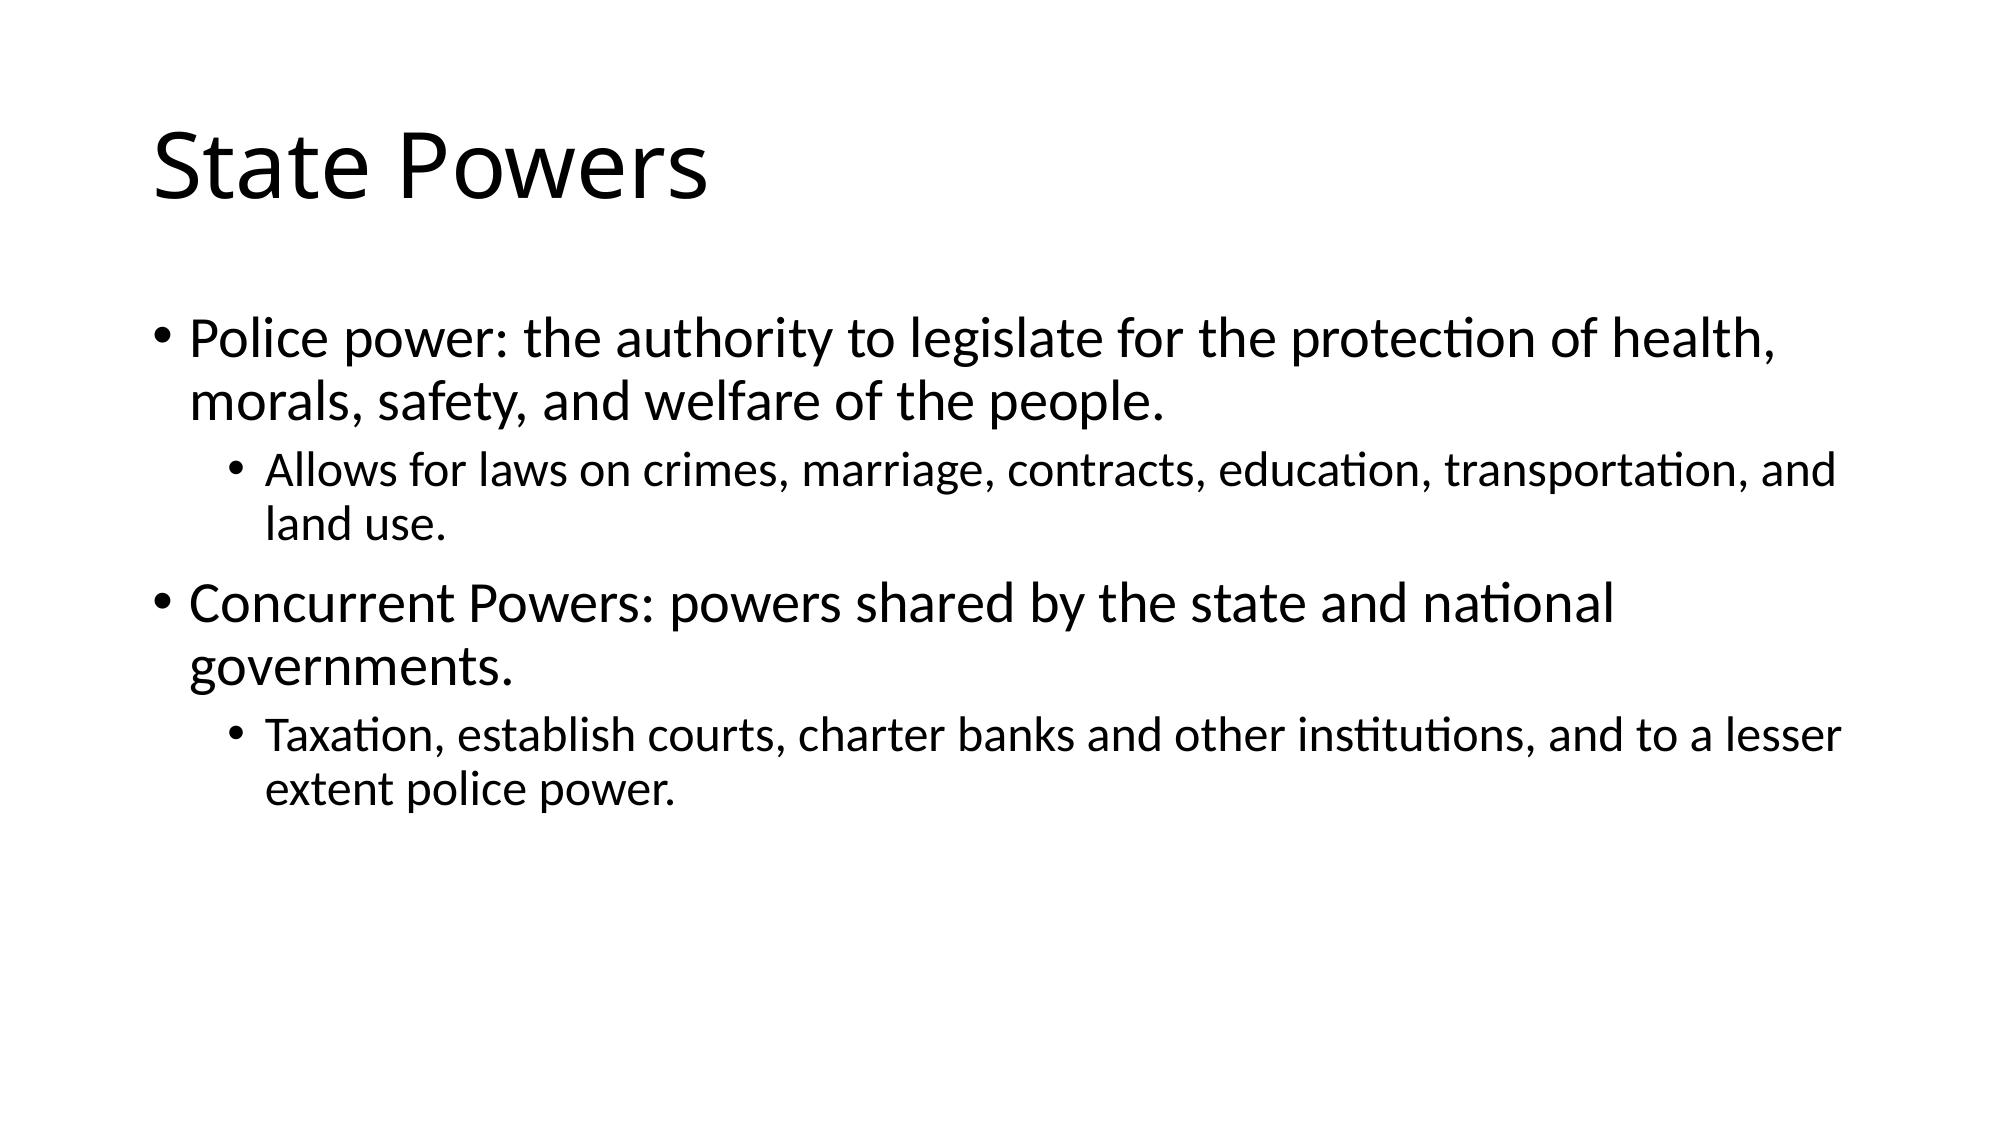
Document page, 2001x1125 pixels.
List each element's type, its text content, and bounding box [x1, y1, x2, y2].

list Police power: the authority to legislate for the protection of health, morals, safety, and welfare of the people. Allows for laws on crimes, marriage, contracts, education, transportation, and land use. Concurrent Powers: powers shared by the state and national governments. Taxation, establish courts, charter banks and other institutions, and to a lesser extent police power. [137, 299, 1863, 1014]
title State Powers [137, 59, 1863, 278]
